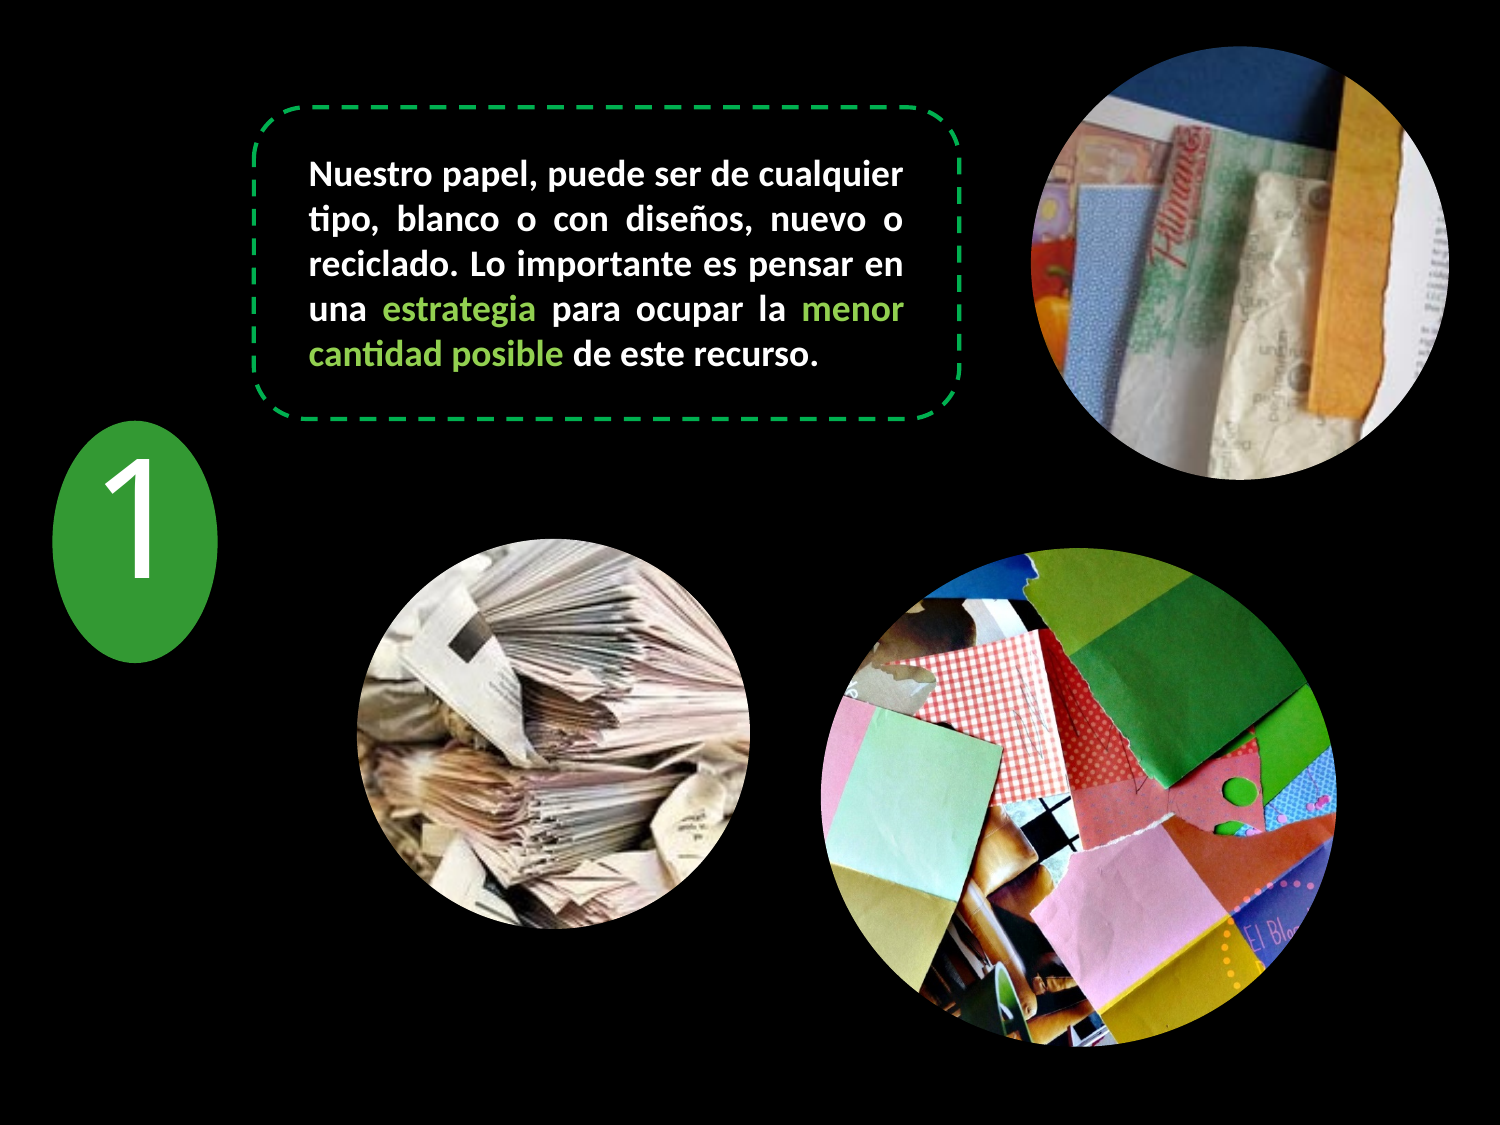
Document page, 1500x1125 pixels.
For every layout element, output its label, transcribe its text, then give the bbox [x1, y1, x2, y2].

text_box 1 [75, 404, 218, 620]
picture [356, 538, 751, 930]
text_box [251, 105, 962, 422]
picture [820, 547, 1337, 1047]
picture [1030, 46, 1450, 481]
text_box [50, 454, 201, 666]
